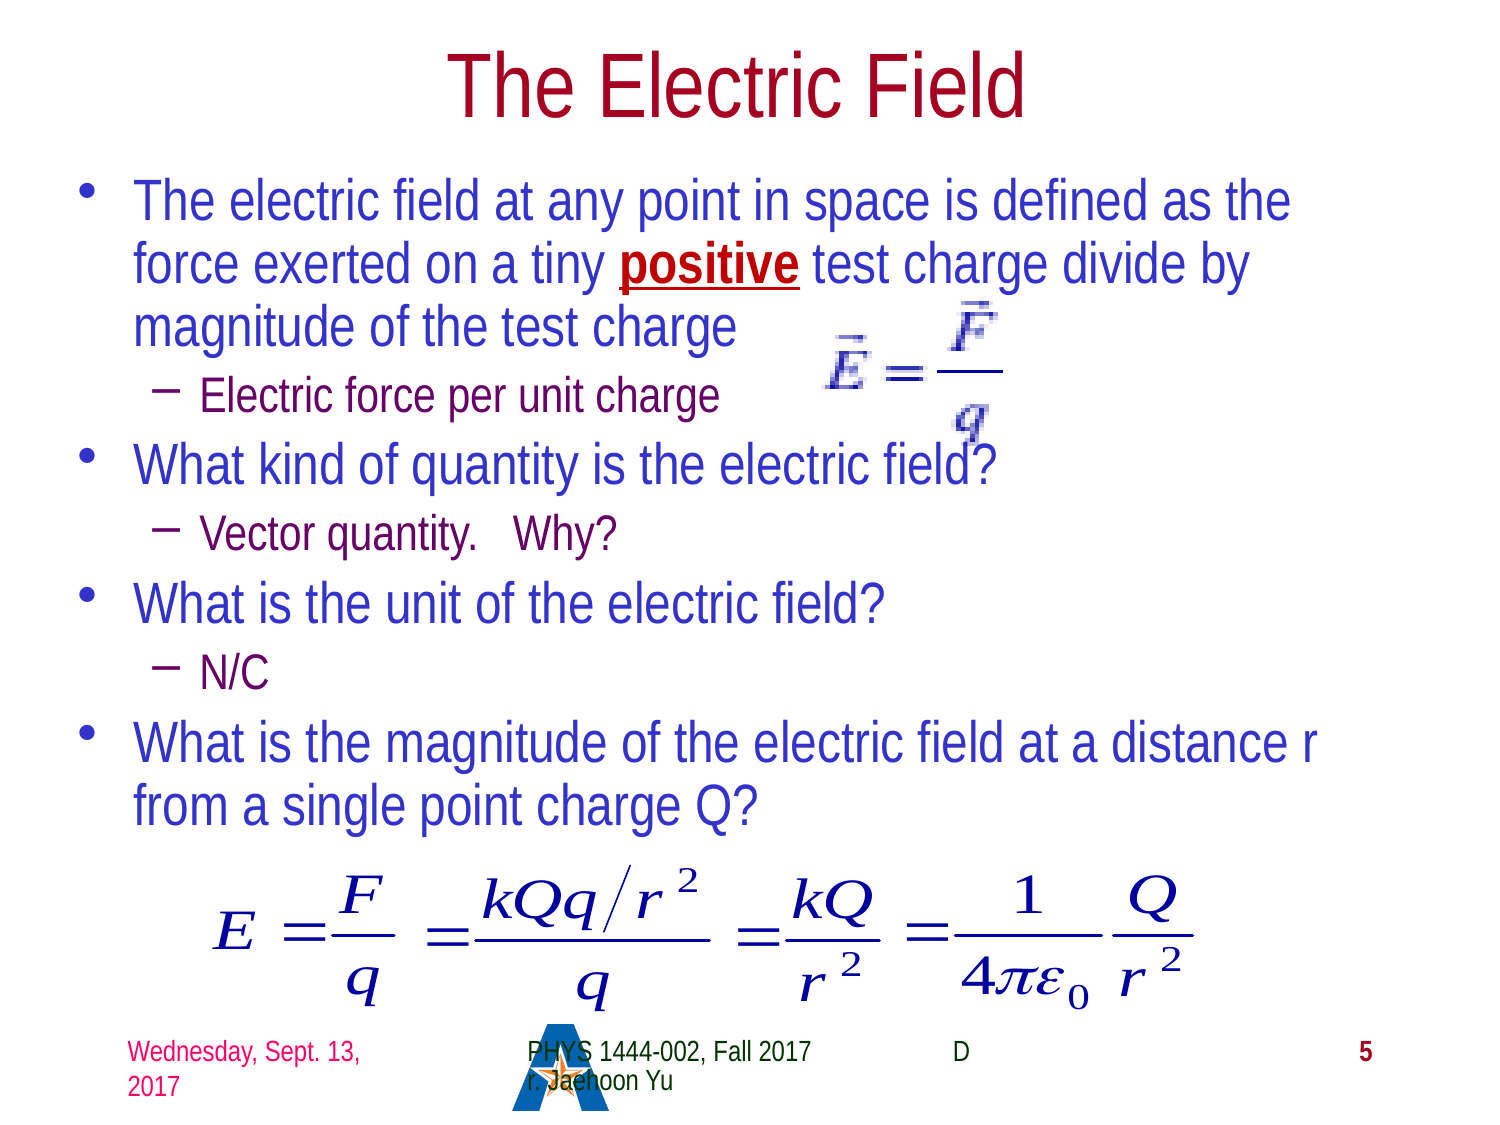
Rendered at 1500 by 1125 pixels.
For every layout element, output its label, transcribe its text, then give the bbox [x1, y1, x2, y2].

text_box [812, 290, 1013, 447]
footer PHYS 1444-002, Fall 2017 Dr. Jaehoon Yu [512, 1026, 988, 1101]
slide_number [112, 1024, 426, 1101]
title The Electric Field [74, 24, 1401, 138]
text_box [407, 850, 725, 1028]
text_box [718, 861, 882, 1018]
picture [512, 1101, 609, 1111]
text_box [199, 856, 402, 1023]
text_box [887, 855, 1211, 1023]
list The electric field at any point in space is defined as the force exerted on a tiny positive test charge divide by magnitude of the test charge Electric force per unit charge What kind of quantity is the electric field? Vector quantity. Why? What is the unit of the electric field? N/C What is the magnitude of the electric field at a distance r from a single point charge Q? [62, 162, 1376, 913]
slide_number 5 [1074, 1024, 1388, 1101]
